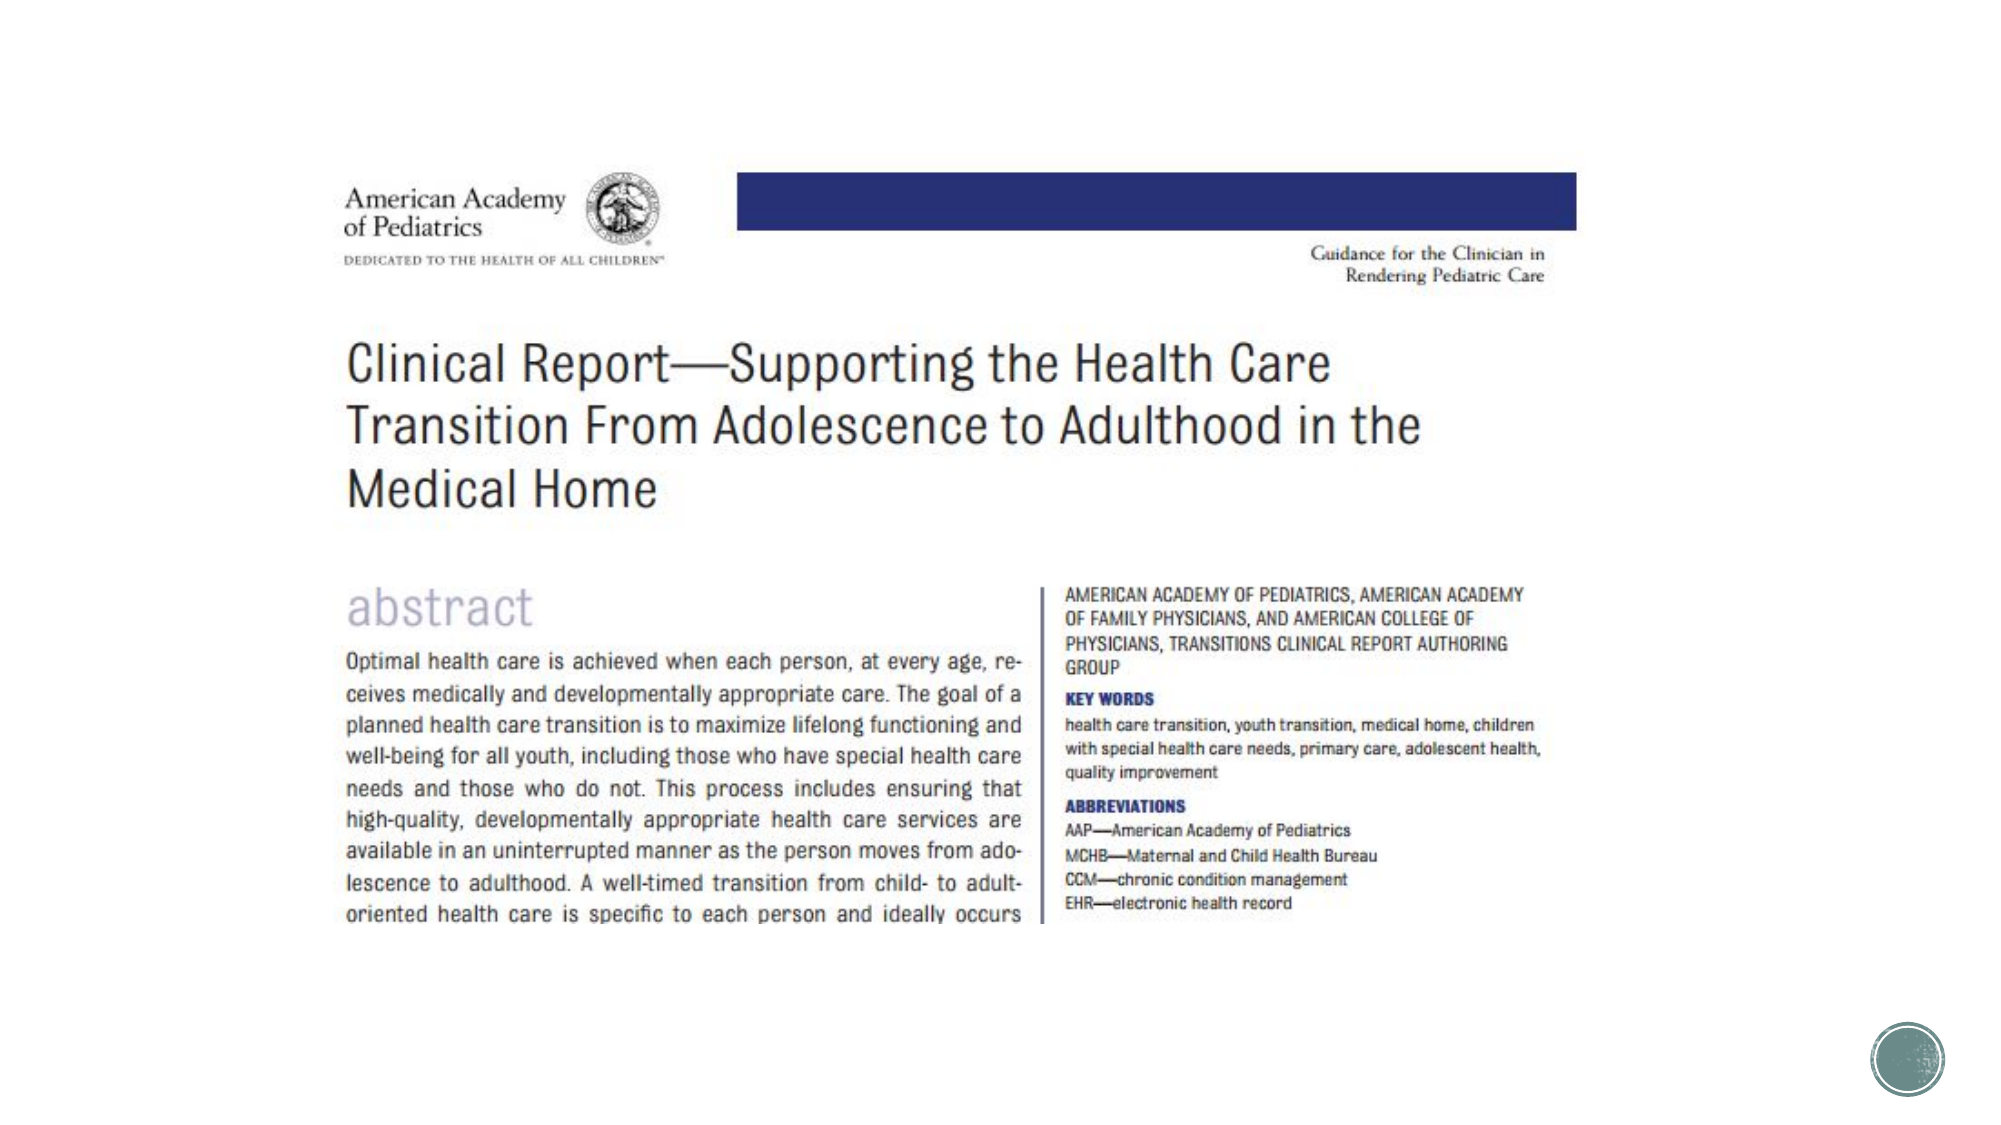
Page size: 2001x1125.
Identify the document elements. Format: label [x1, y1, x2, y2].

picture [276, 151, 1646, 924]
